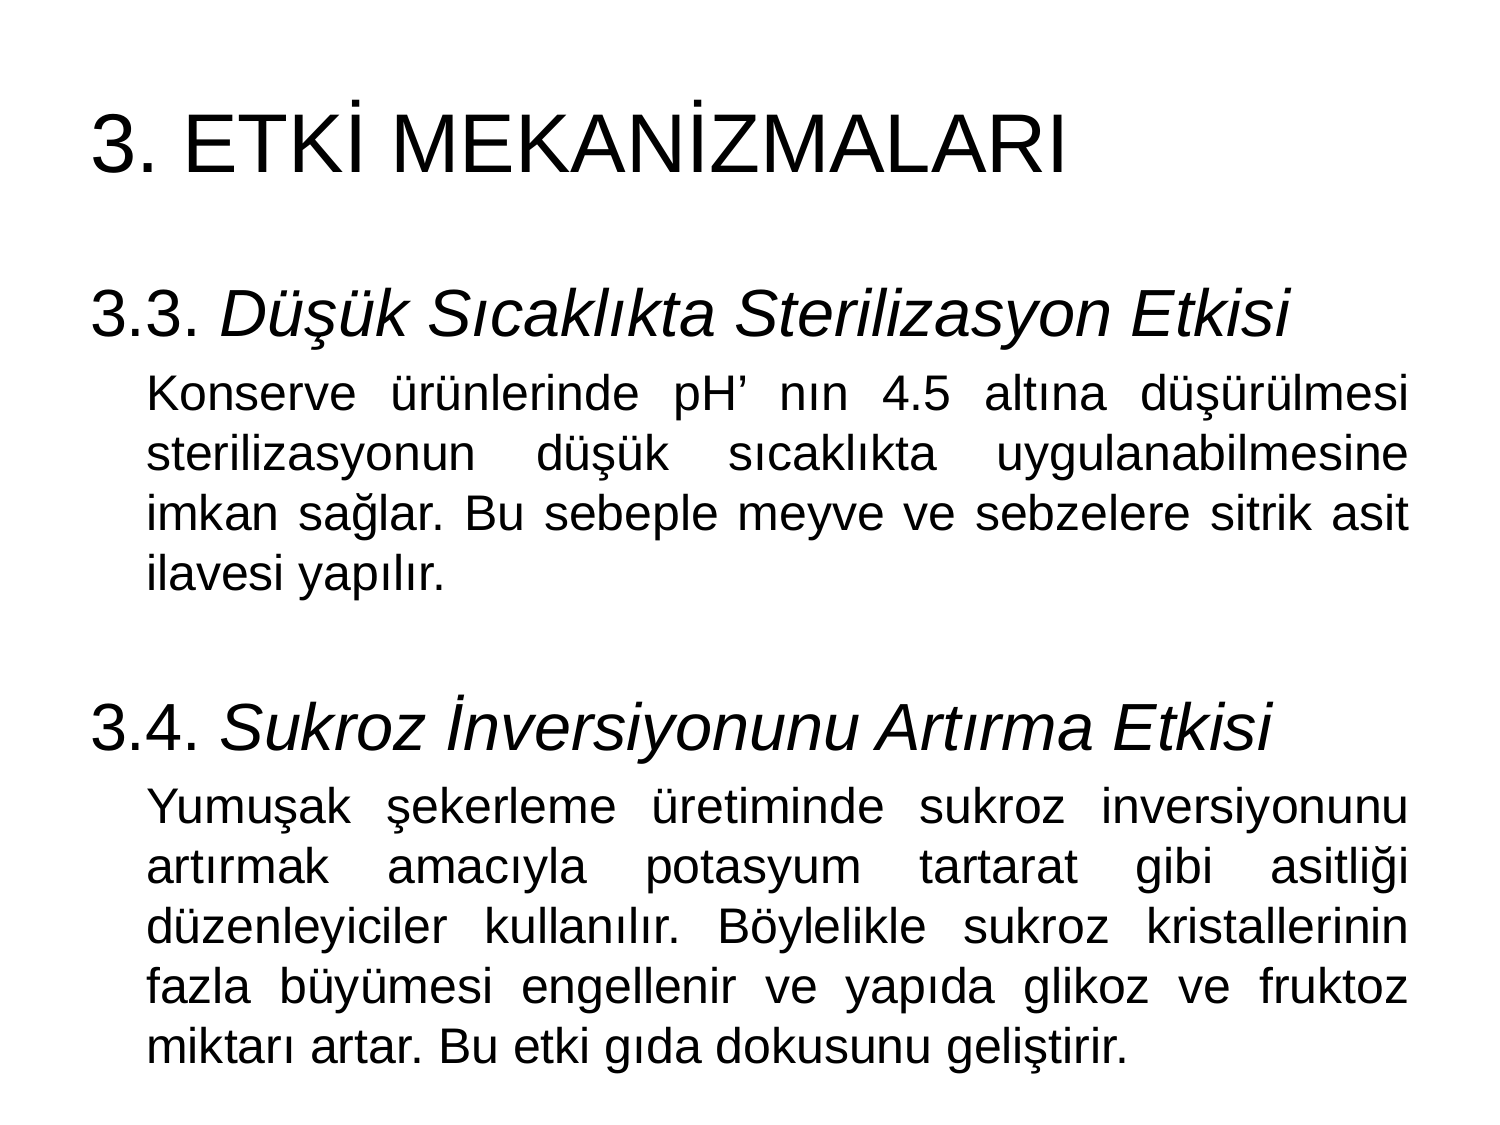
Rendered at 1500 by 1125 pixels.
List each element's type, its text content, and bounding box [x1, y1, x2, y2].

title 3. ETKİ MEKANİZMALARI [75, 45, 1425, 233]
list 3.3. Düşük Sıcaklıkta Sterilizasyon Etkisi Konserve ürünlerinde pH’ nın 4.5 altına düşürülmesi sterilizasyonun düşük sıcaklıkta uygulanabilmesine imkan sağlar. Bu sebeple meyve ve sebzelere sitrik asit ilavesi yapılır. 3.4. Sukroz İnversiyonunu Artırma Etkisi Yumuşak şekerleme üretiminde sukroz inversiyonunu artırmak amacıyla potasyum tartarat gibi asitliği düzenleyiciler kullanılır. Böylelikle sukroz kristallerinin fazla büyümesi engellenir ve yapıda glikoz ve fruktoz miktarı artar. Bu etki gıda dokusunu geliştirir. [75, 262, 1425, 1125]
